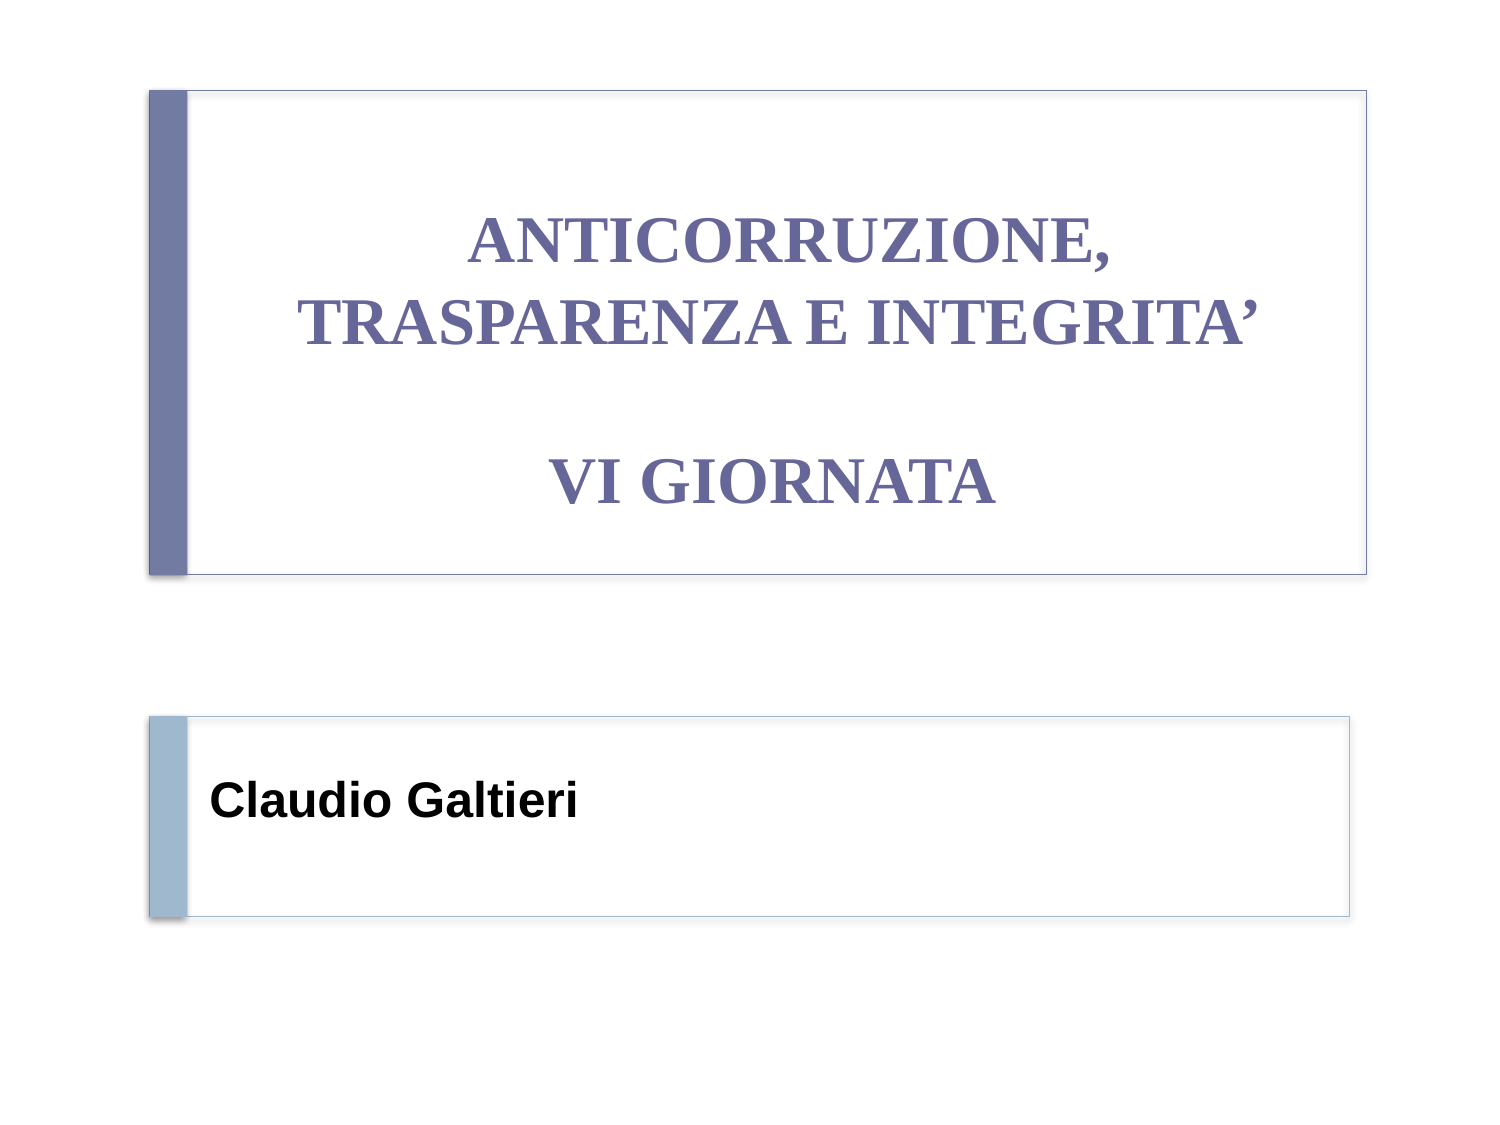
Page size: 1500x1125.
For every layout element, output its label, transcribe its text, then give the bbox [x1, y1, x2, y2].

text_box ANTICORRUZIONE, TRASPARENZA E INTEGRITA’ VI GIORNATA [194, 90, 1365, 575]
text_box Claudio Galtieri [194, 760, 1329, 836]
